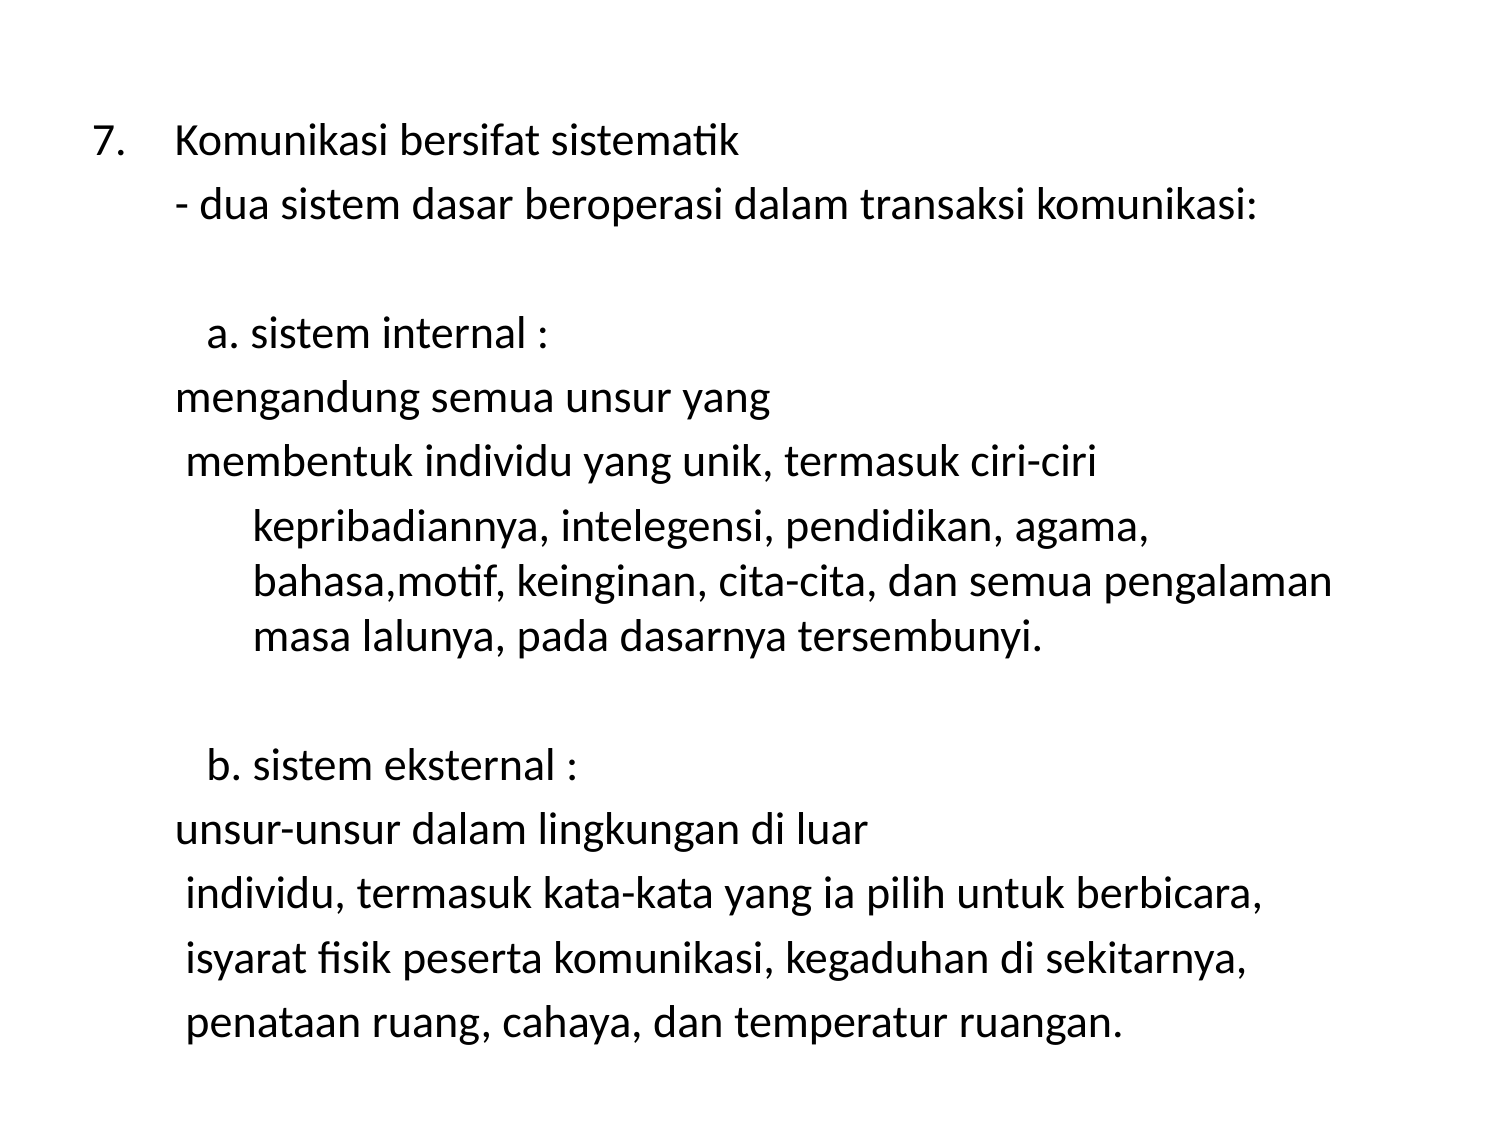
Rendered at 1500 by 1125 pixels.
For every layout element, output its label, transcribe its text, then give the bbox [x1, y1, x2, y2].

list Komunikasi bersifat sistematik - dua sistem dasar beroperasi dalam transaksi komunikasi: a. sistem internal : mengandung semua unsur yang membentuk individu yang unik, termasuk ciri-ciri kepribadiannya, intelegensi, pendidikan, agama, bahasa,motif, keinginan, cita-cita, dan semua pengalaman masa lalunya, pada dasarnya tersembunyi. b. sistem eksternal : unsur-unsur dalam lingkungan di luar individu, termasuk kata-kata yang ia pilih untuk berbicara, isyarat fisik peserta komunikasi, kegaduhan di sekitarnya, penataan ruang, cahaya, dan temperatur ruangan. [76, 101, 1411, 1071]
